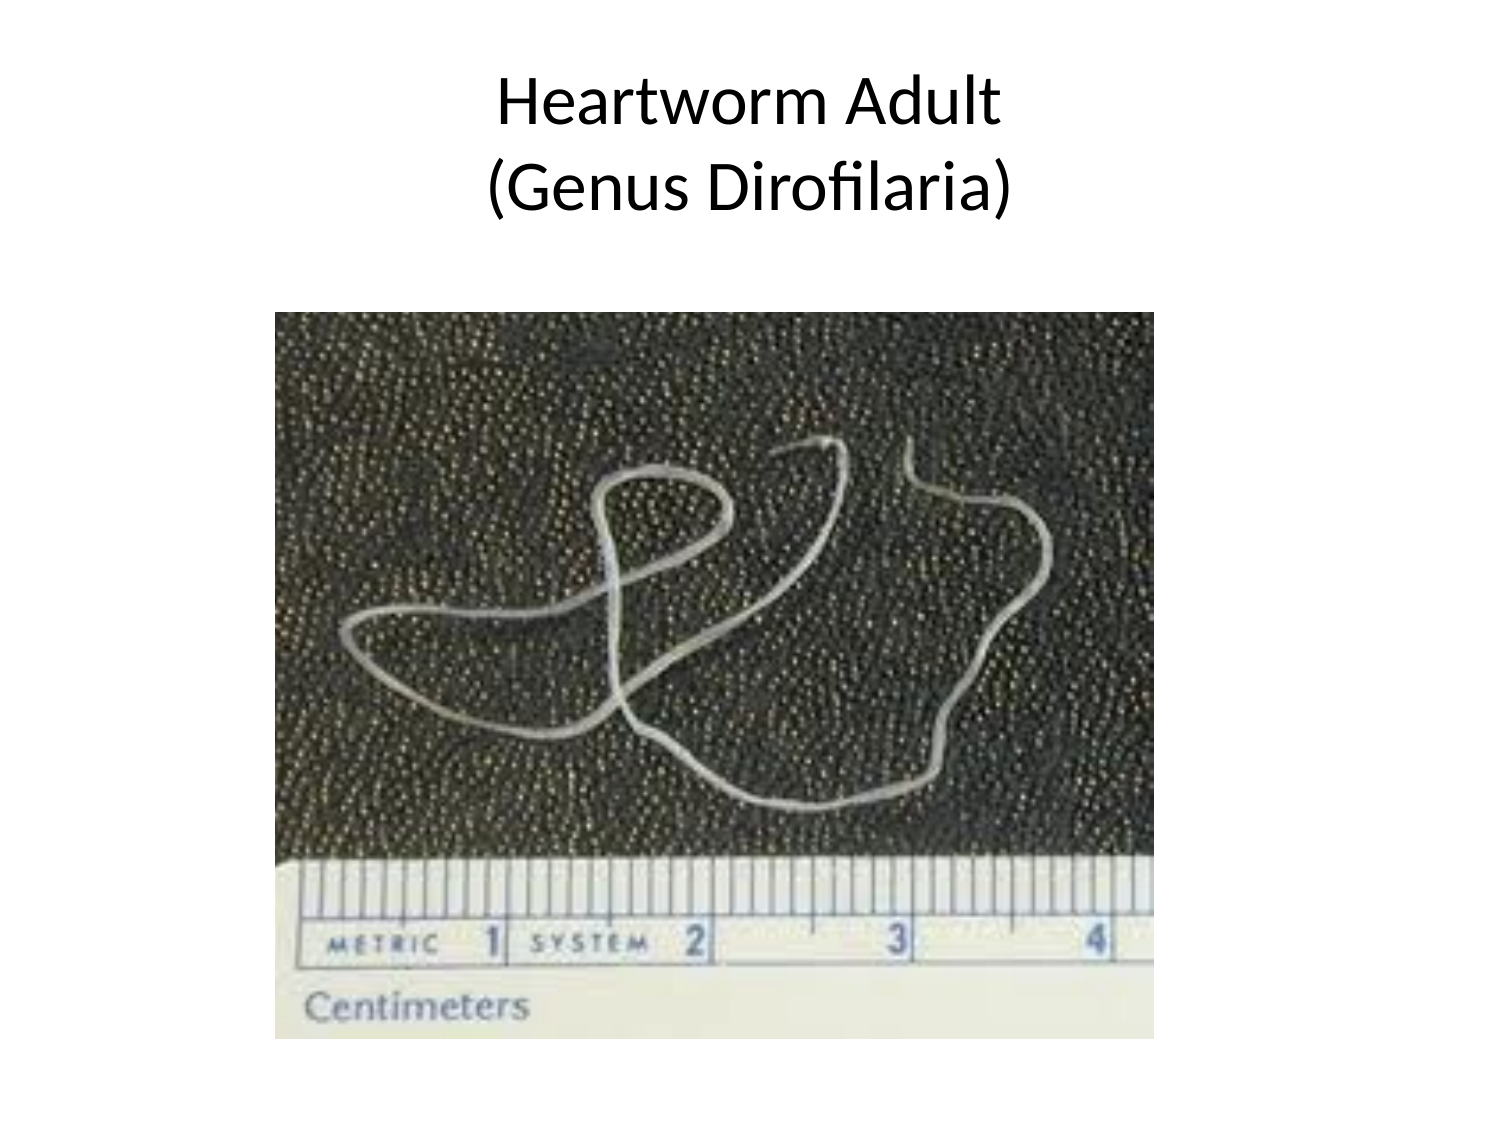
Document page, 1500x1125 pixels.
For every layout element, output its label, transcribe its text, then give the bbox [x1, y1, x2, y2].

title Heartworm Adult (Genus Dirofilaria) [75, 45, 1425, 233]
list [274, 312, 1155, 1039]
